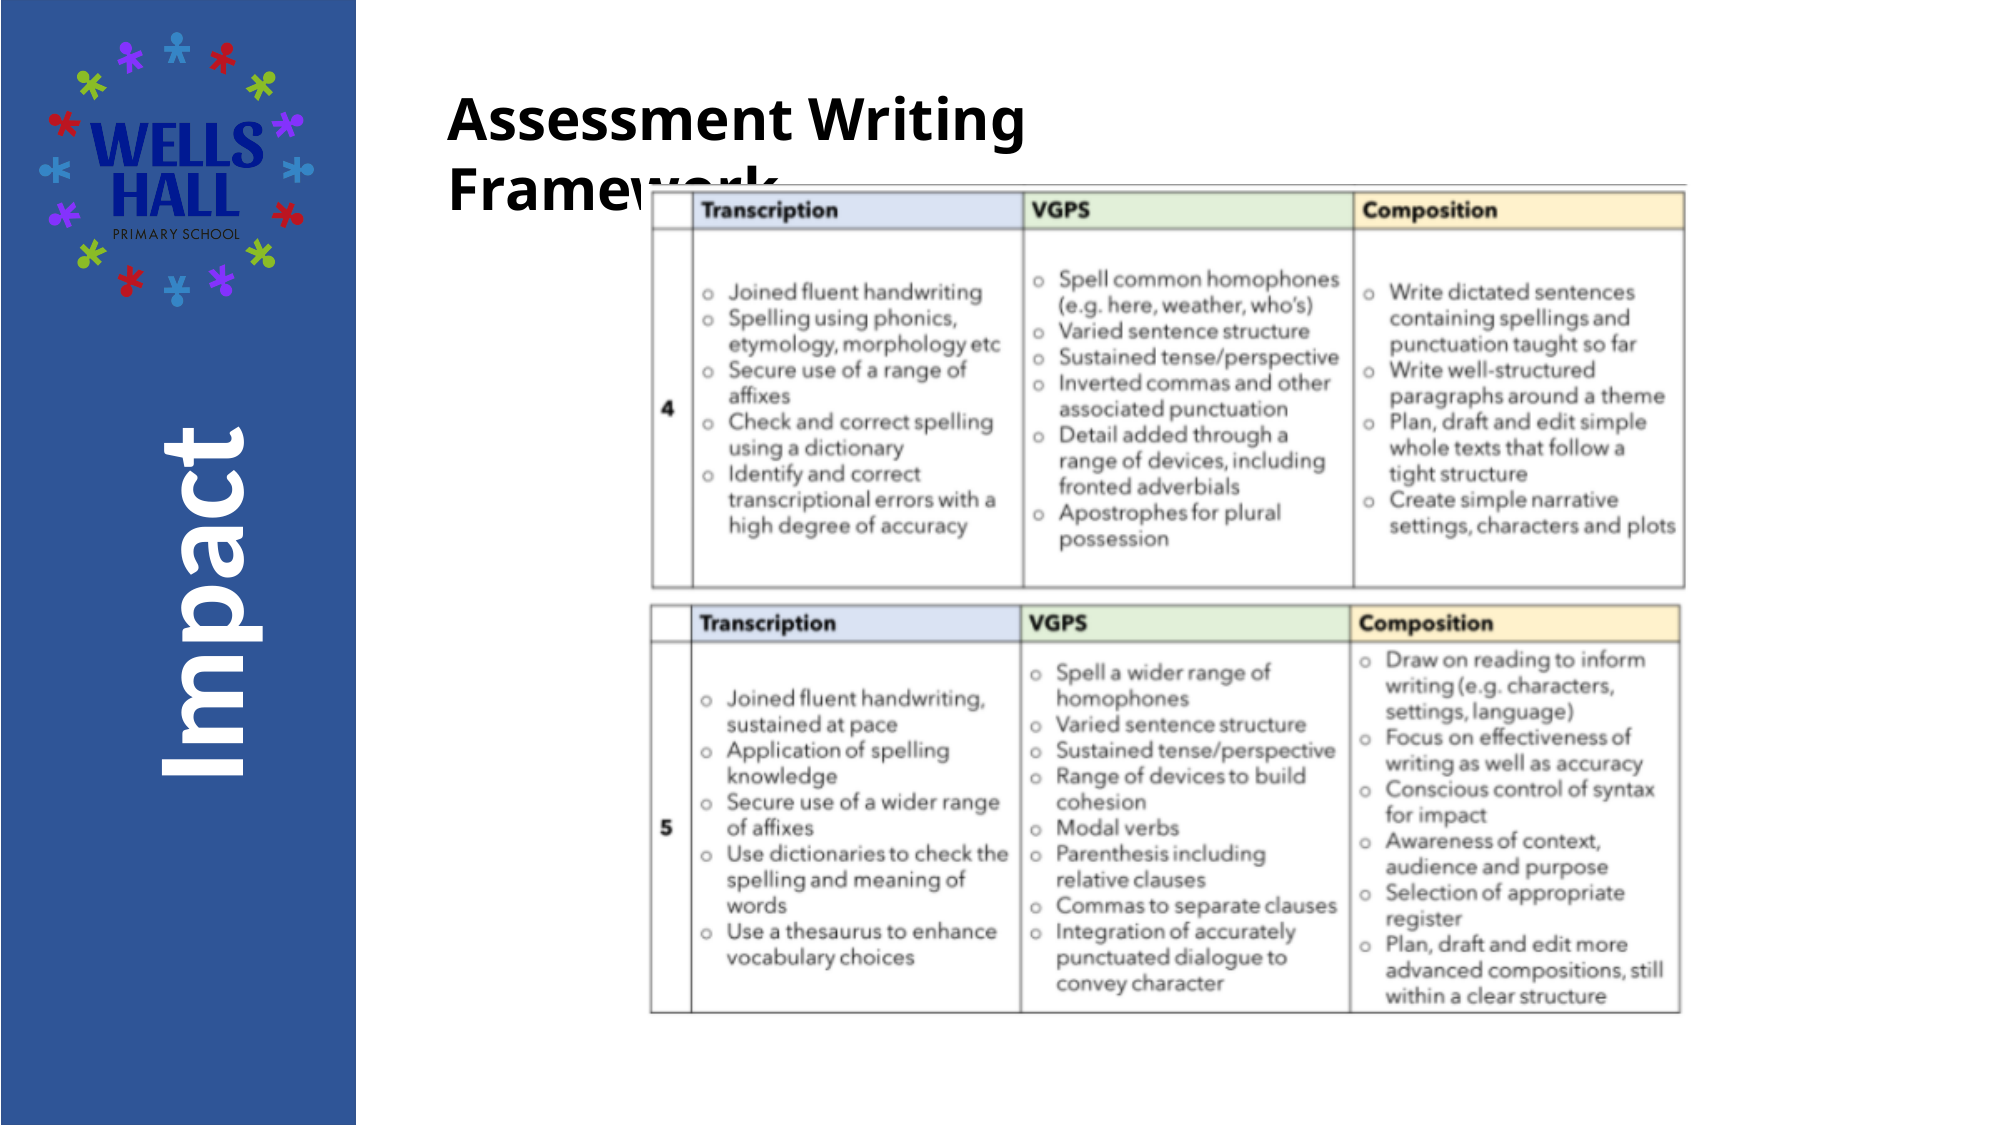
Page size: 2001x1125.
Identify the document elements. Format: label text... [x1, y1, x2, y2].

text_box Assessment Writing Framework [432, 74, 1283, 300]
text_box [1, 0, 355, 1125]
picture [641, 184, 1696, 1024]
